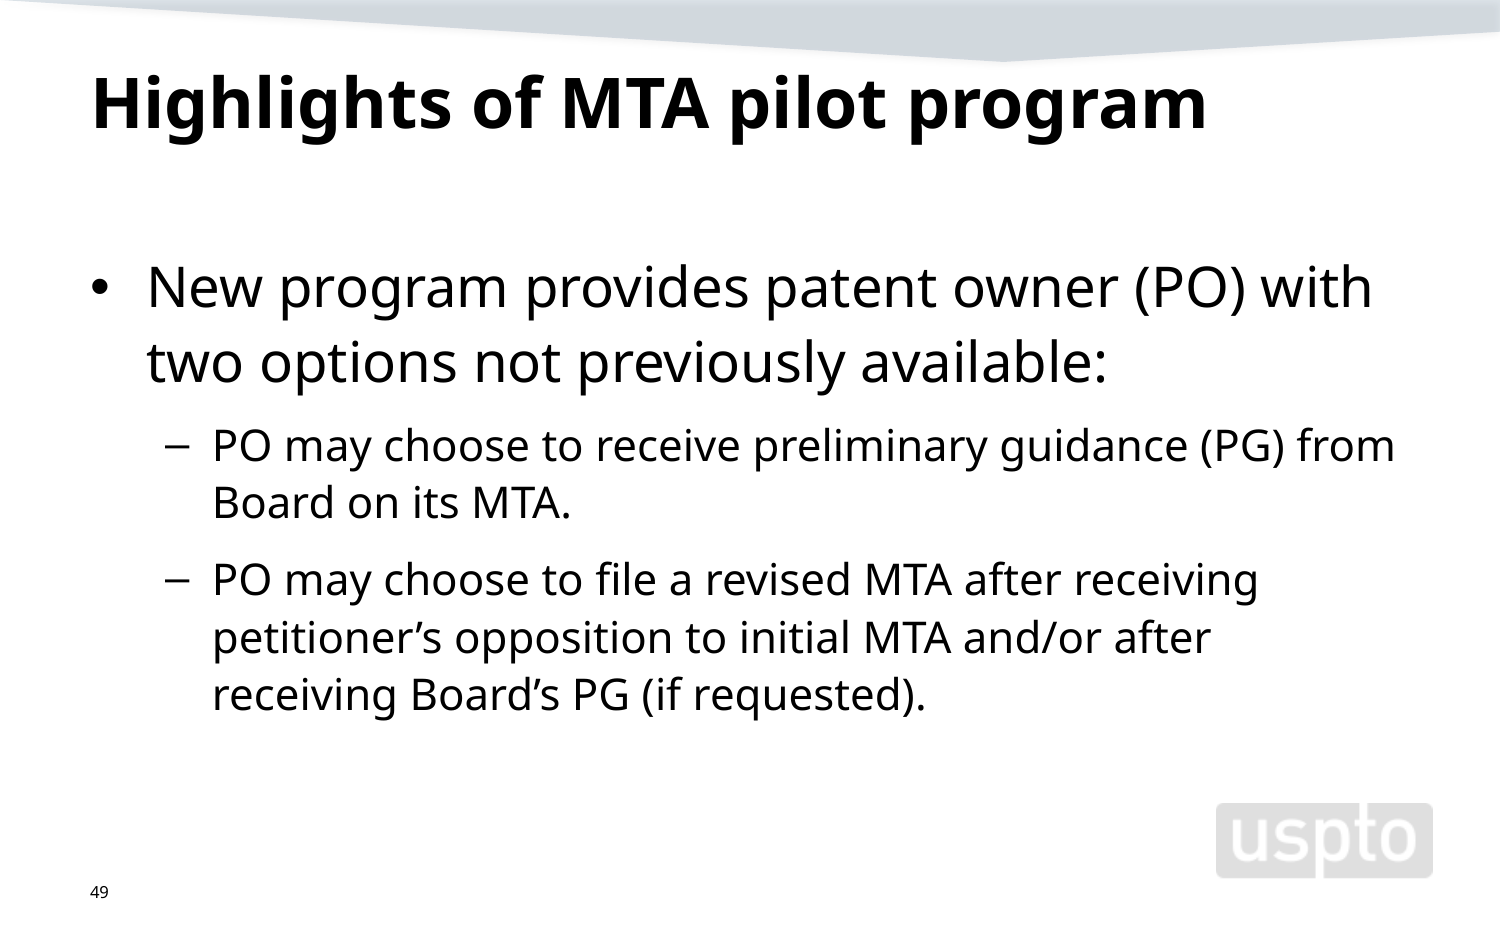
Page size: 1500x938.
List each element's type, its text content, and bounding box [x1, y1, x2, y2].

picture [1216, 803, 1433, 880]
slide_number 49 [75, 868, 413, 919]
title Highlights of MTA pilot program [75, 50, 1425, 207]
list New program provides patent owner (PO) with two options not previously available: PO may choose to receive preliminary guidance (PG) from Board on its MTA. PO may choose to file a revised MTA after receiving petitioner’s opposition to initial MTA and/or after receiving Board’s PG (if requested). [75, 237, 1425, 859]
